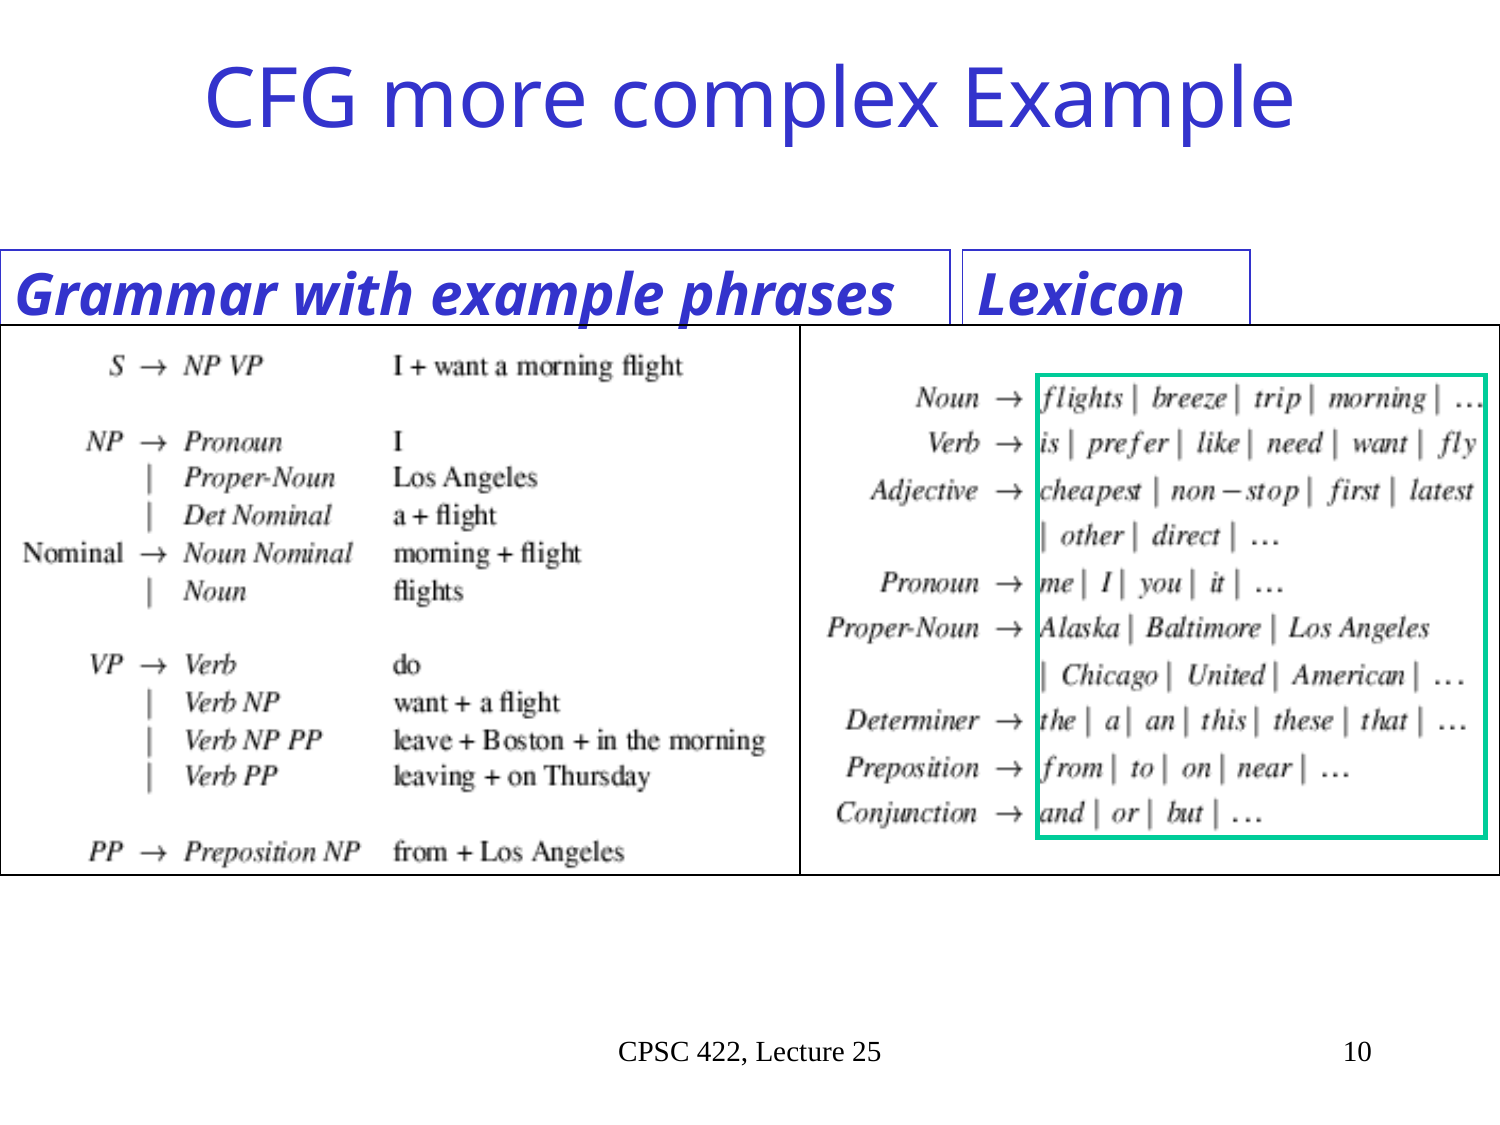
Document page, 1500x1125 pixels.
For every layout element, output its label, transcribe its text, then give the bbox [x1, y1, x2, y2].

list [776, 349, 1500, 863]
text_box [779, 871, 800, 875]
slide_number 10 [1074, 1024, 1388, 1101]
text_box [800, 870, 1500, 875]
title CFG more complex Example [112, 0, 1388, 188]
footer CPSC 422, Lecture 25 [512, 1024, 988, 1101]
text_box Lexicon [962, 249, 1250, 324]
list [0, 349, 776, 876]
text_box [0, 324, 800, 348]
text_box Grammar with example phrases [0, 249, 950, 324]
text_box [800, 324, 1500, 349]
